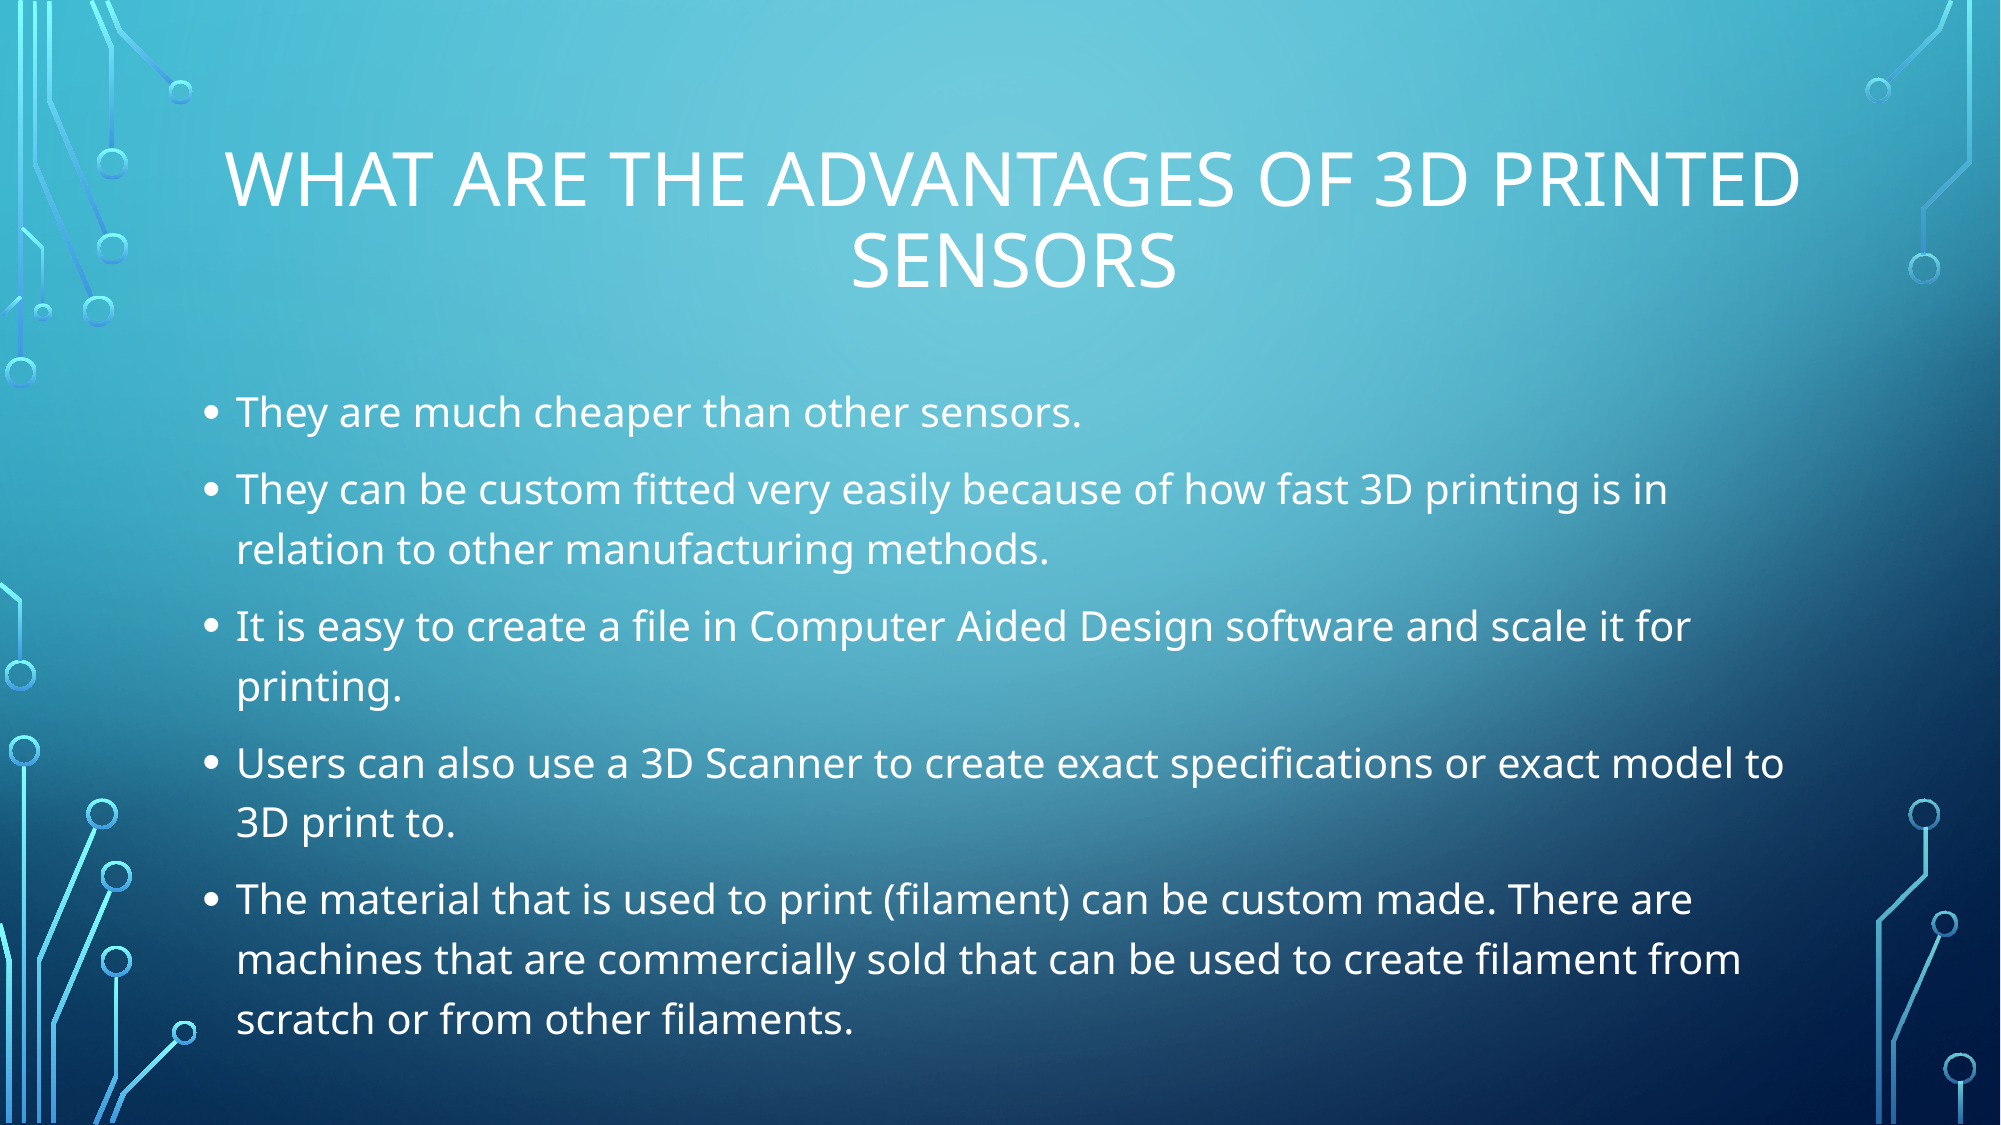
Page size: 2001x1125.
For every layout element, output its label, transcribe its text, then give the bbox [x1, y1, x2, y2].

list They are much cheaper than other sensors. They can be custom fitted very easily because of how fast 3D printing is in relation to other manufacturing methods. It is easy to create a file in Computer Aided Design software and scale it for printing. Users can also use a 3D Scanner to create exact specifications or exact model to 3D print to. The material that is used to print (filament) can be custom made. There are machines that are commercially sold that can be used to create filament from scratch or from other filaments. [187, 369, 1813, 1055]
title What are the Advantages of 3D Printed Sensors [139, 101, 1890, 344]
